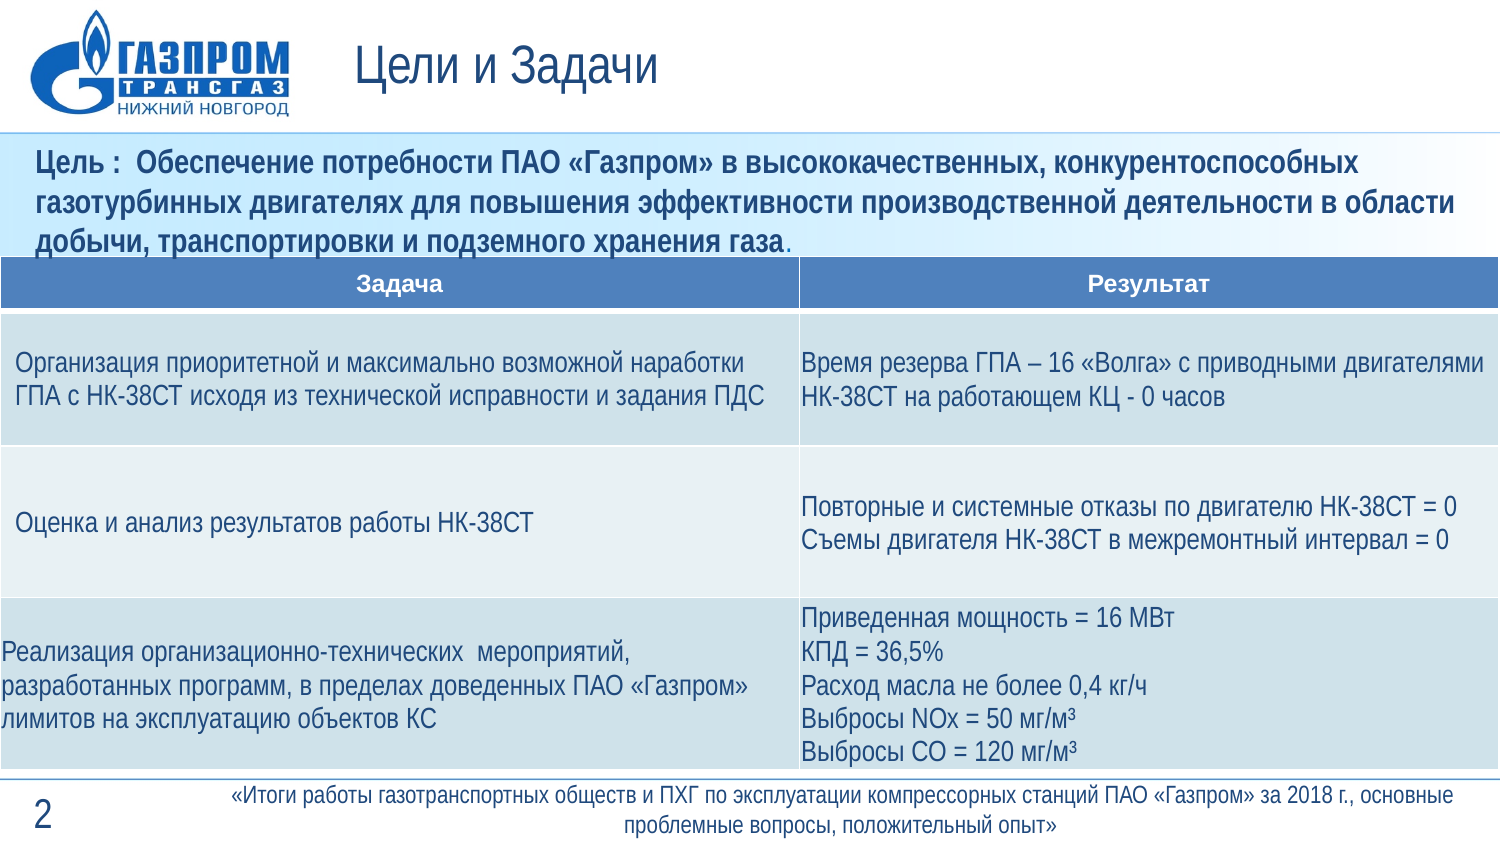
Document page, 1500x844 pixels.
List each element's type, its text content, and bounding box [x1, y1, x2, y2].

picture [0, 0, 1500, 131]
text_box Цель : Обеспечение потребности ПАО «Газпром» в высококачественных, конкурентоспособных газотурбинных двигателях для повышения эффективности производственной деятельности в области добычи, транспортировки и подземного хранения газа. [0, 131, 1500, 269]
text_box «Итоги работы газотранспортных обществ и ПХГ по эксплуатации компрессорных станций ПАО «Газпром» за 2018 г., основные проблемные вопросы, положительный опыт» [182, 771, 1500, 844]
text_box 2 [33, 782, 182, 842]
table_cell Повторные и системные отказы по двигателю НК-38СТ = 0 Съемы двигателя НК-38СТ в межремонтный интервал = 0 [800, 447, 1498, 597]
table_header Результат [800, 269, 1498, 308]
picture [0, 771, 182, 844]
table_cell Оценка и анализ результатов работы НК-38СТ [1, 447, 799, 597]
table_cell Реализация организационно-технических мероприятий, разработанных программ, в пределах доведенных ПАО «Газпром» лимитов на эксплуатацию объектов КС [1, 598, 799, 769]
table_cell Организация приоритетной и максимально возможной наработки ГПА с НК-38СТ исходя из технической исправности и задания ПДС [1, 314, 799, 445]
text_box Цели и Задачи [354, 0, 1500, 125]
table_cell Приведенная мощность = 16 МВт КПД = 36,5% Расход масла не более 0,4 кг/ч Выбросы NОх = 50 мг/м³ Выбросы СО = 120 мг/м³ [800, 598, 1498, 769]
table_header Задача [1, 269, 799, 308]
table_cell Время резерва ГПА – 16 «Волга» с приводными двигателями НК-38СТ на работающем КЦ - 0 часов [800, 314, 1498, 445]
